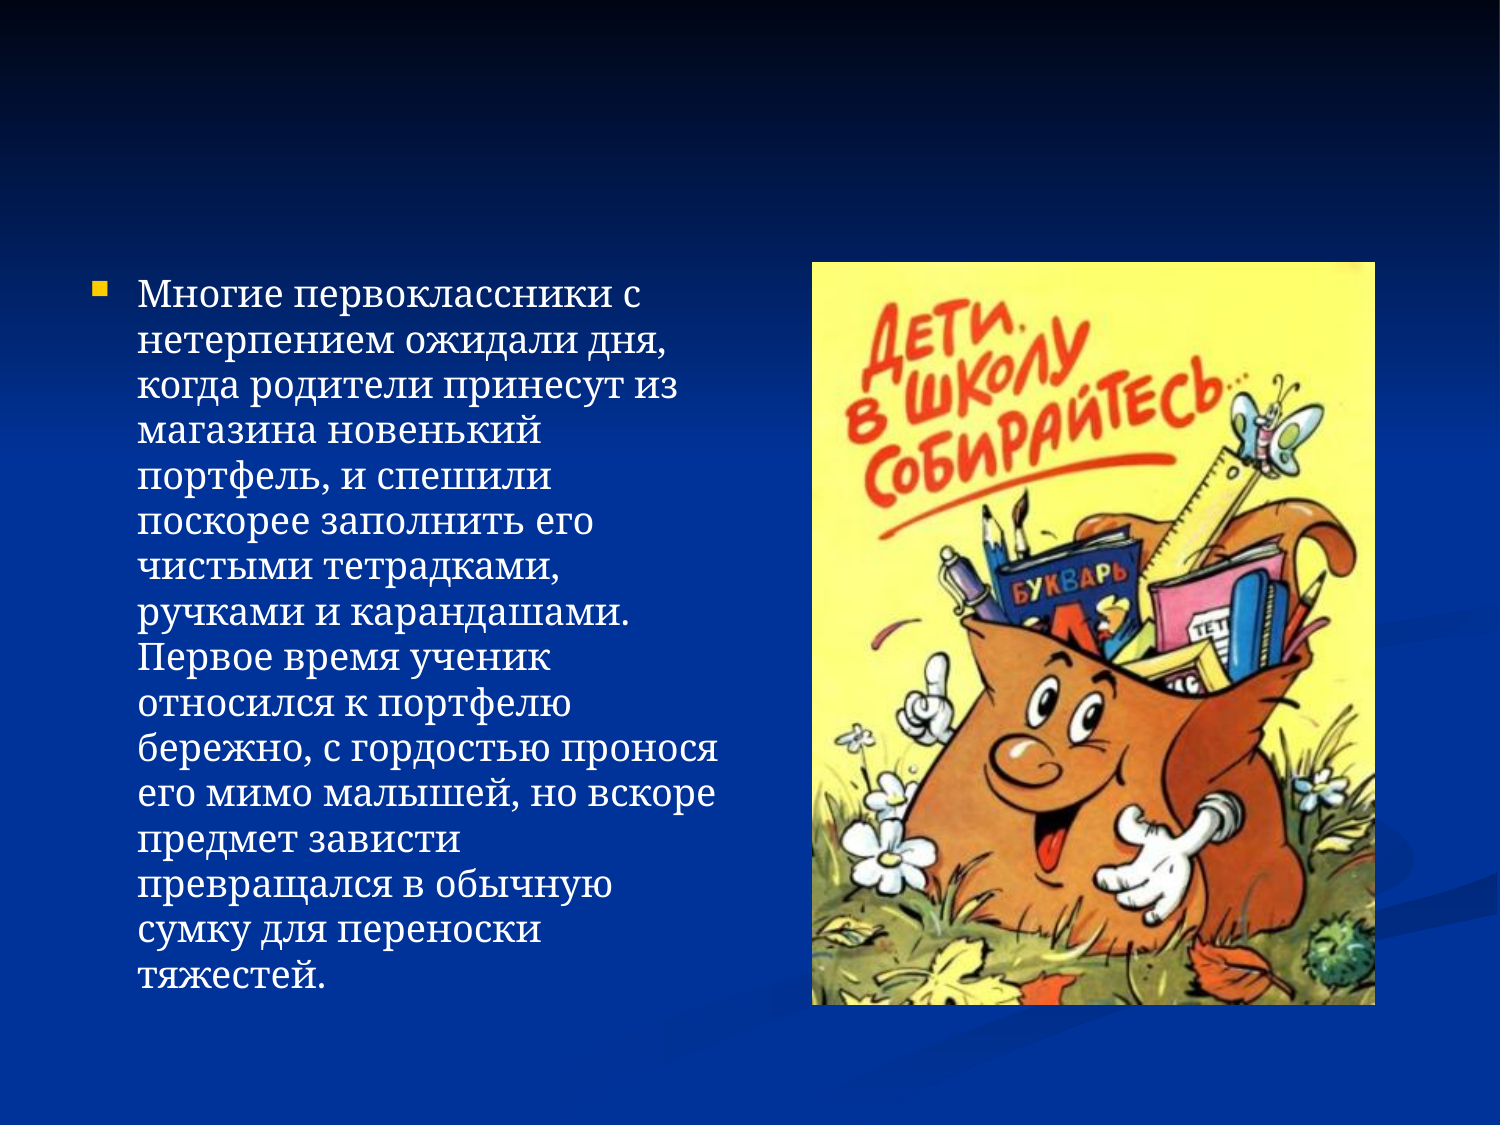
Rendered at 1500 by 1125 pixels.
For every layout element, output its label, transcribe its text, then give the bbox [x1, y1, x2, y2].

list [812, 262, 1376, 1006]
list Многие первоклассники с нетерпением ожидали дня, когда родители принесут из магазина новенький портфель, и спешили поскорее заполнить его чистыми тетрадками, ручками и карандашами. Первое время ученик относился к портфелю бережно, с гордостью пронося его мимо малышей, но вскоре предмет зависти превращался в обычную сумку для переноски тяжестей. [74, 262, 738, 1006]
